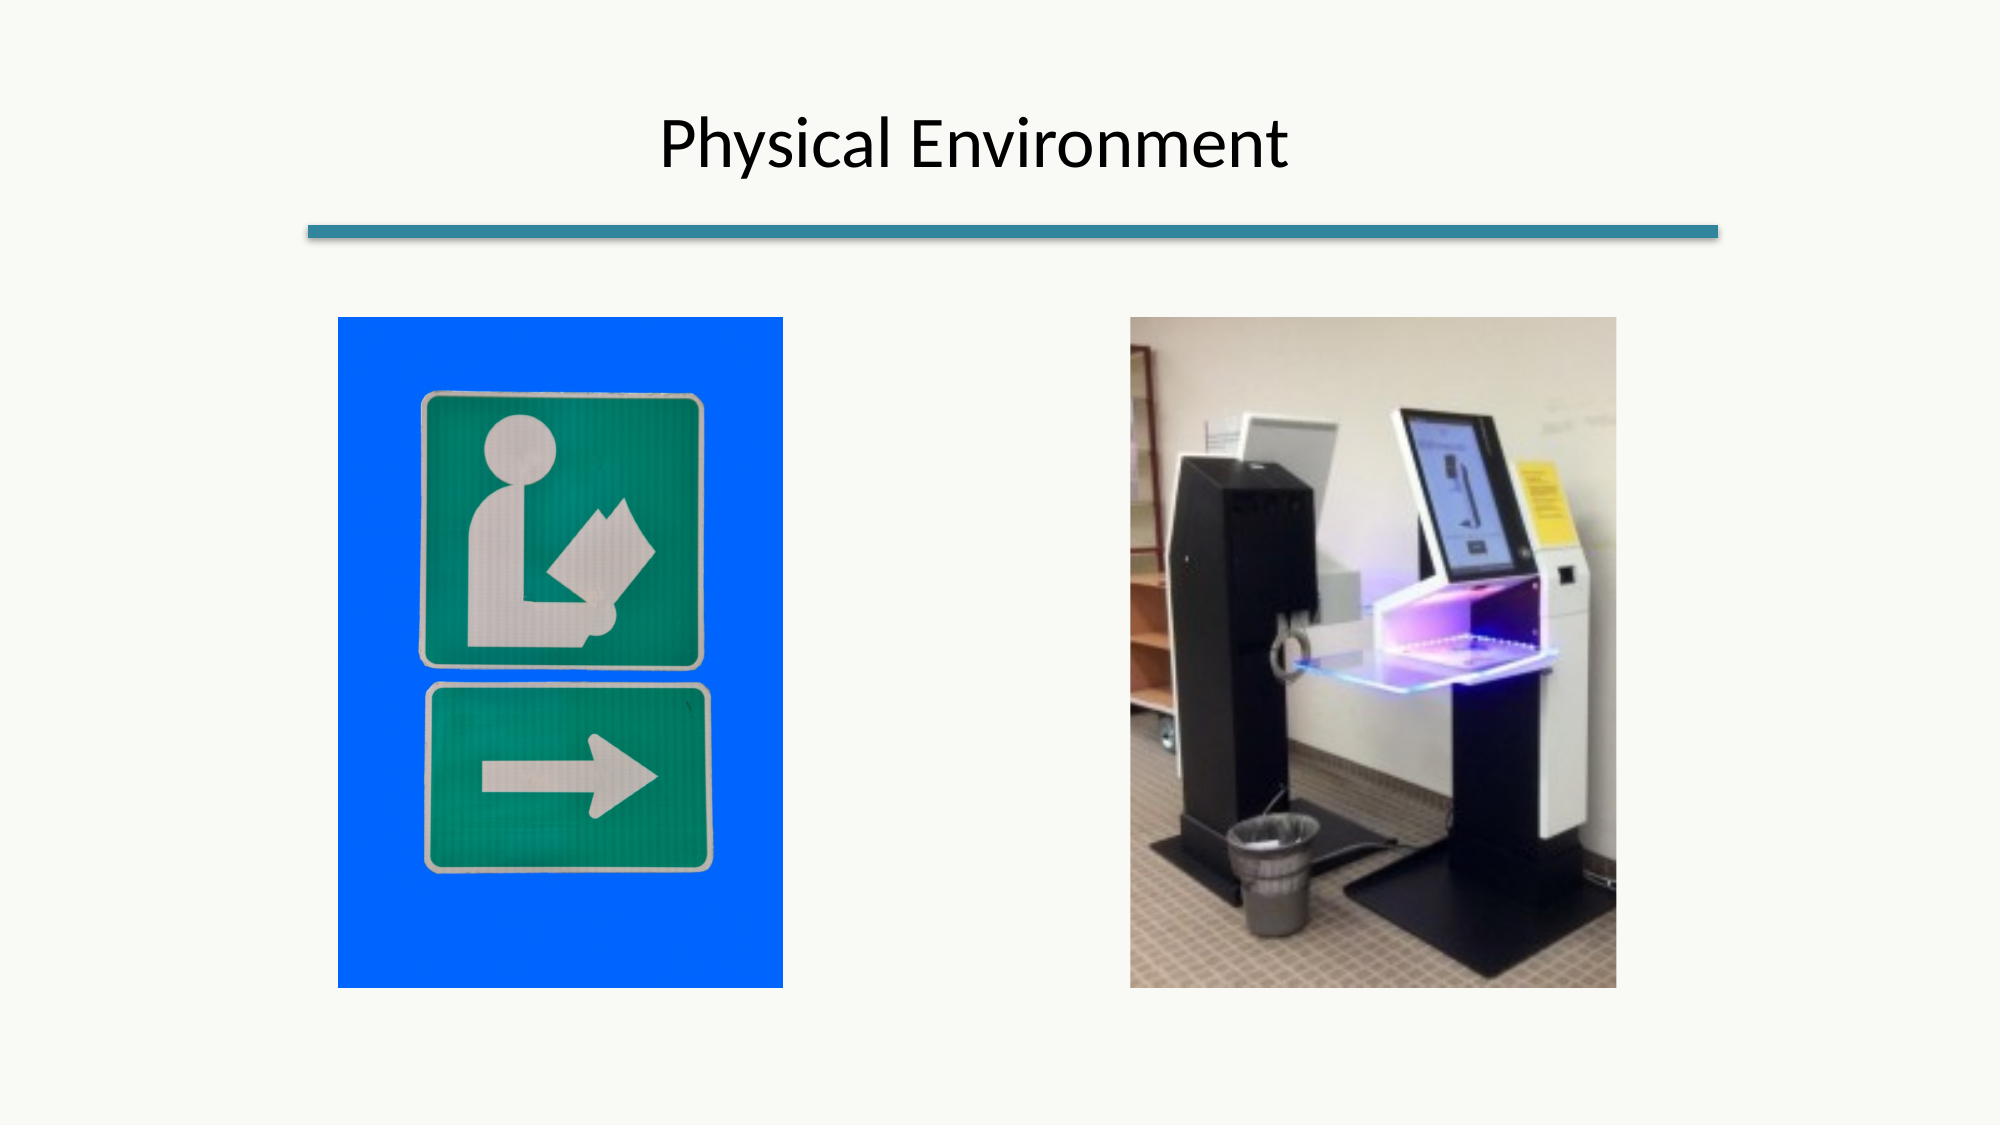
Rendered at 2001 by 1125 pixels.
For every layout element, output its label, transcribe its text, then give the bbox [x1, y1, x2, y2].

picture [1130, 316, 1617, 988]
title Physical Environment [249, 2, 1717, 274]
picture [338, 316, 784, 988]
